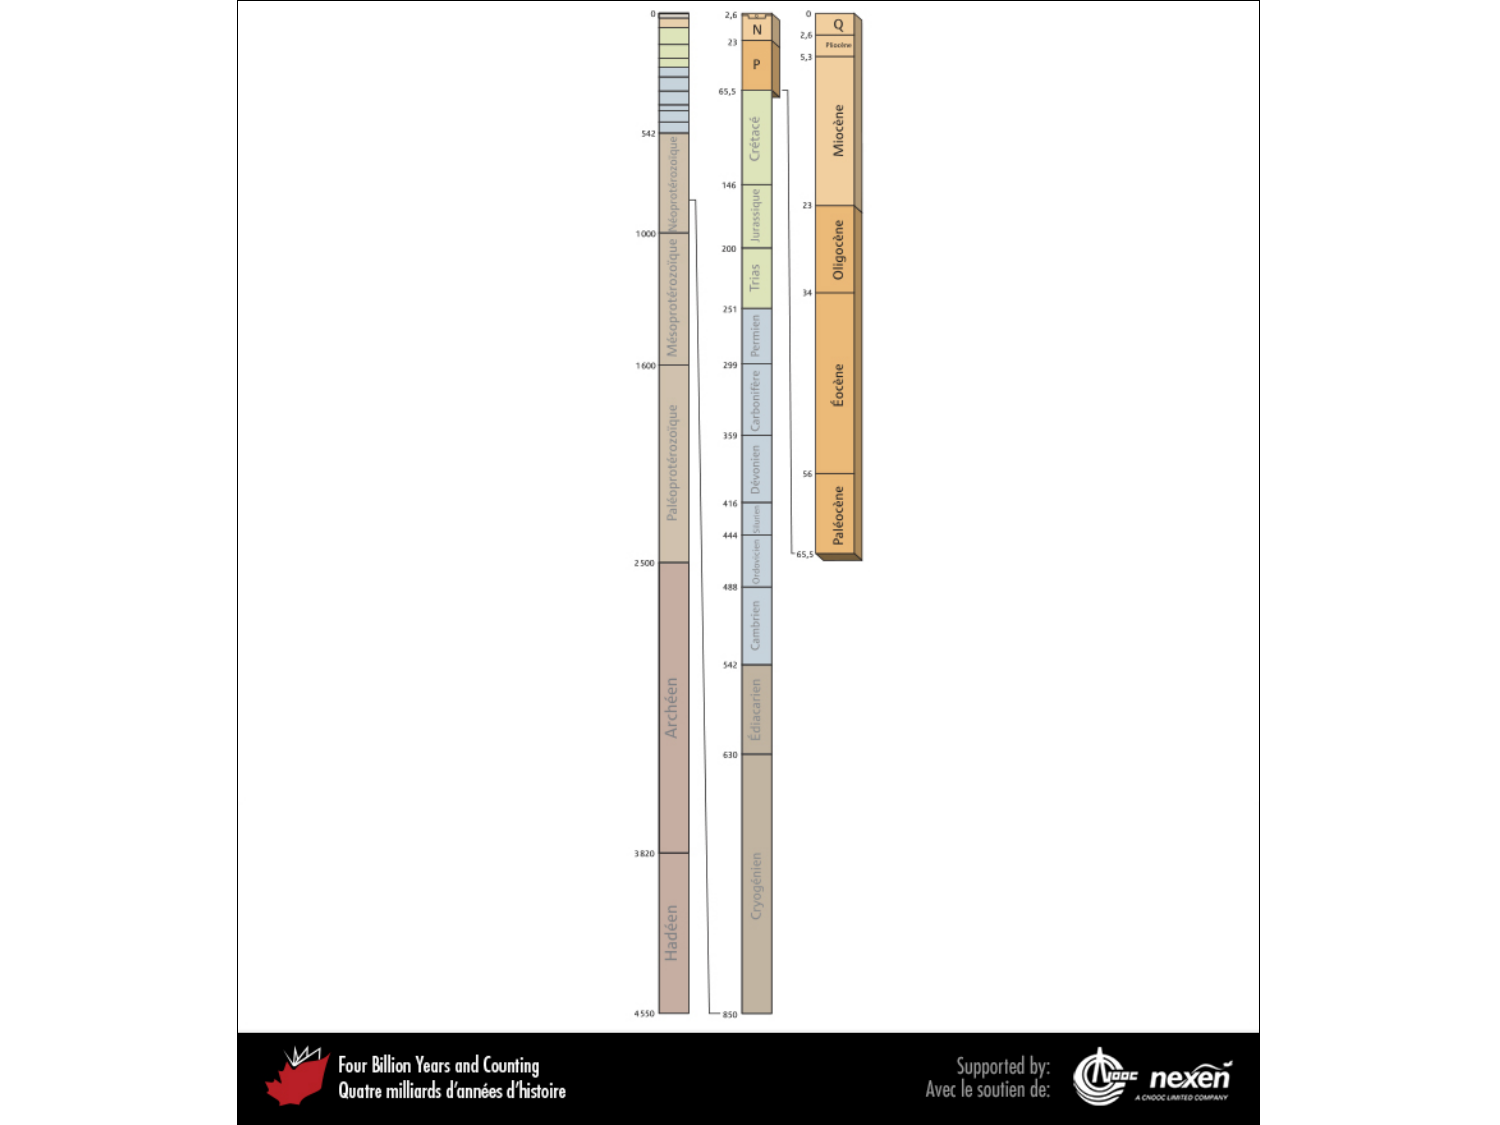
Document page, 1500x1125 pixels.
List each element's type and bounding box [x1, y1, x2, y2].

picture [237, 0, 1260, 1125]
